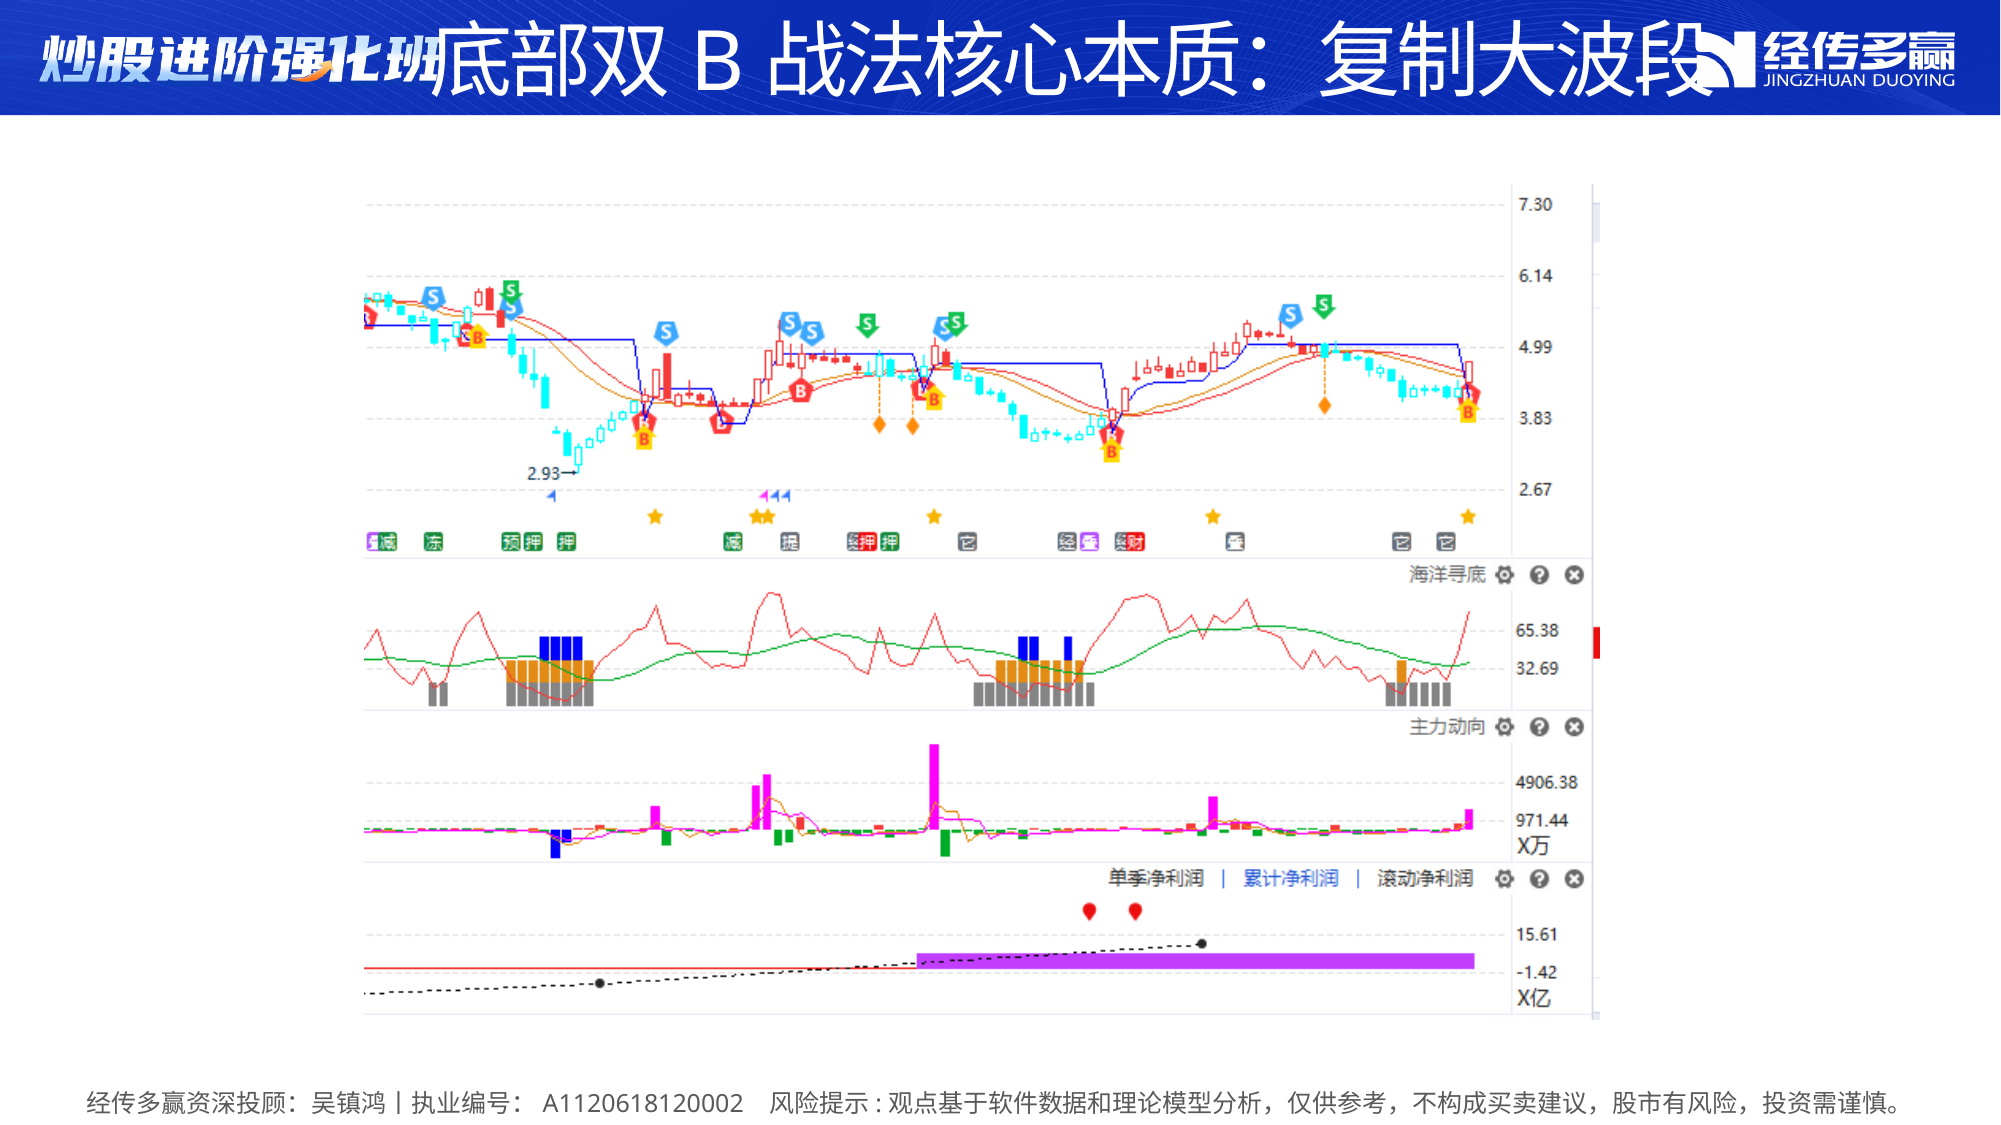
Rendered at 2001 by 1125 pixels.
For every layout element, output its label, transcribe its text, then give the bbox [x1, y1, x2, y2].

picture [0, 0, 2001, 1125]
text_box 底部双B战法核心本质：复制大波段 [32, 0, 2000, 115]
